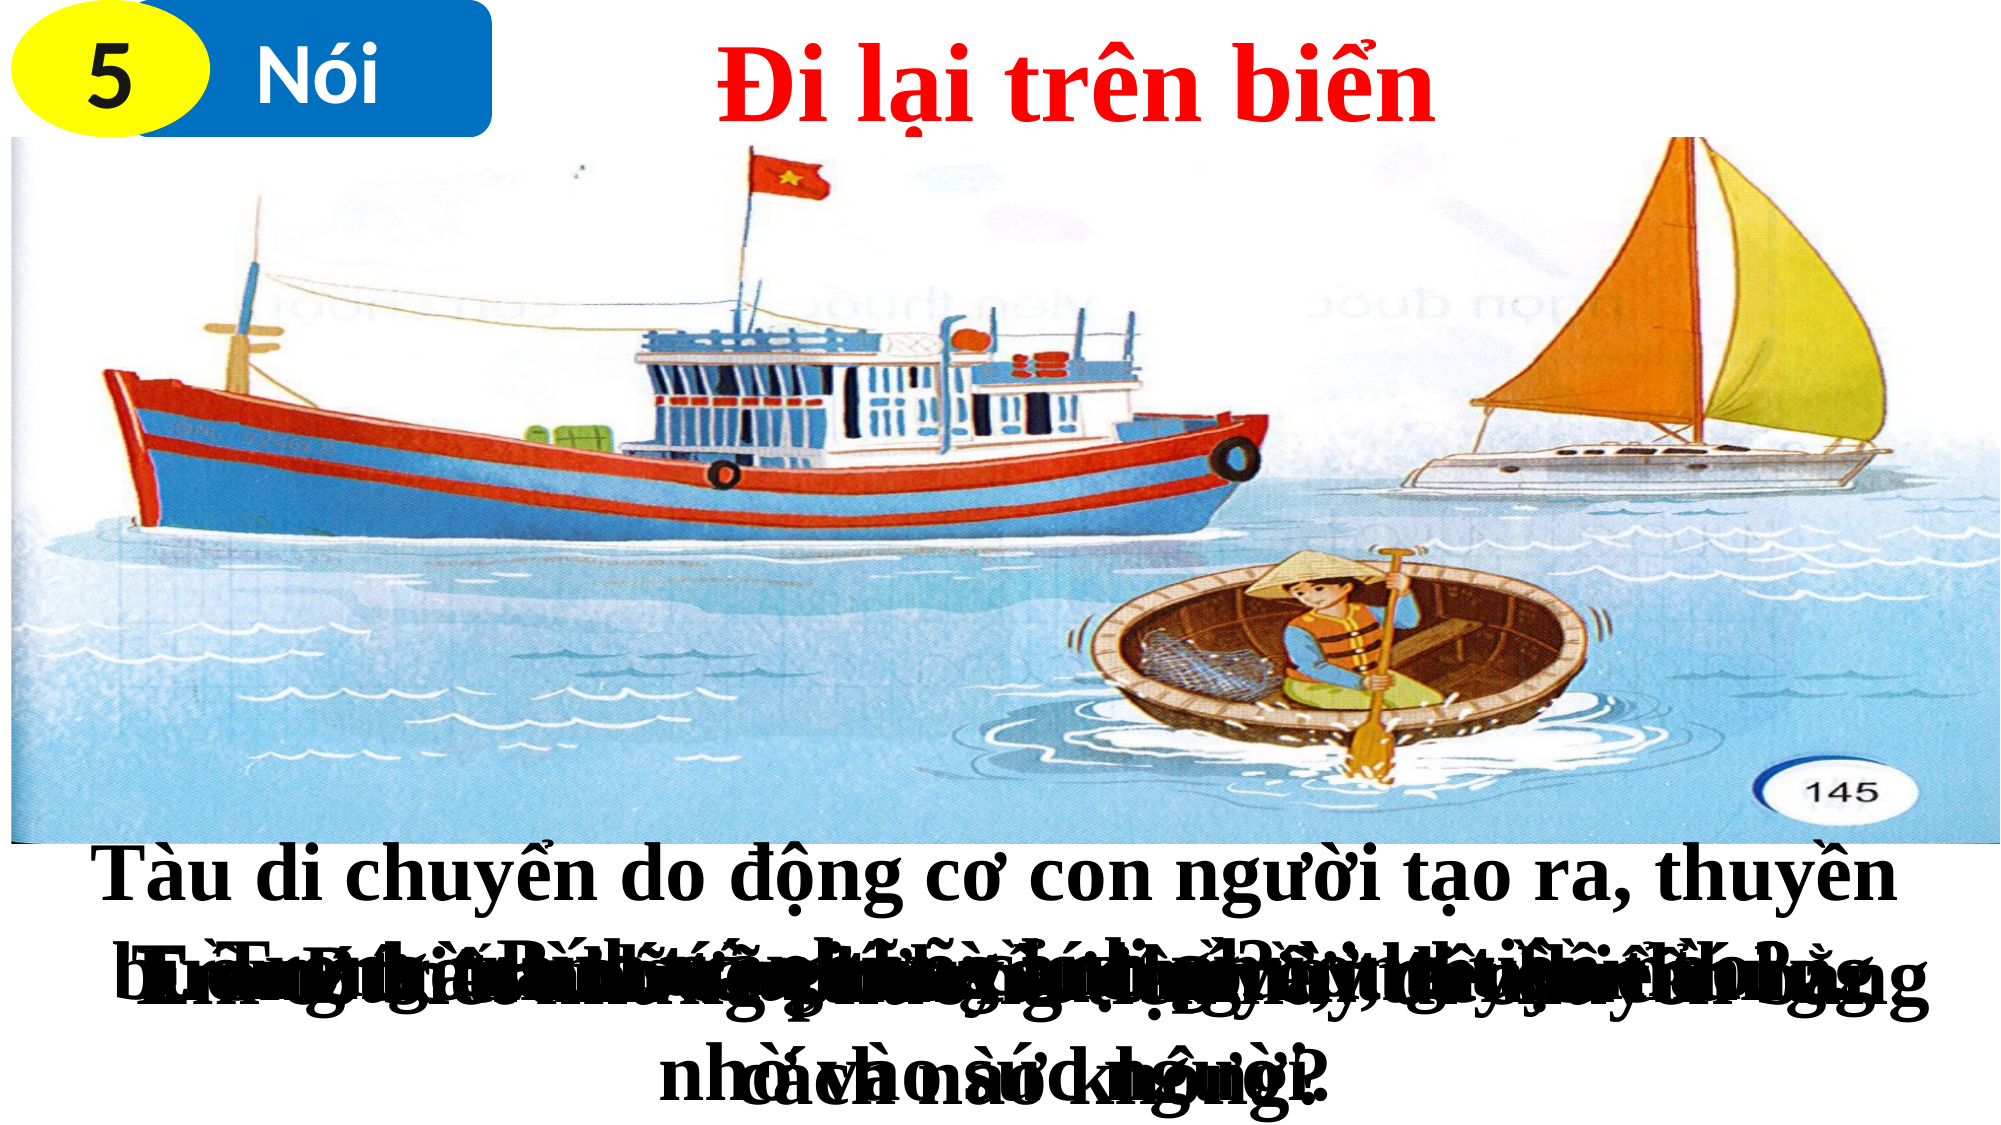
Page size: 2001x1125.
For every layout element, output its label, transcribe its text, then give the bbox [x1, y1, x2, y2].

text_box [11, 0, 492, 137]
picture [11, 137, 2000, 844]
text_box Em có biết những phương tiện này di chuyển bằng cách nào không? [66, 913, 2000, 1125]
title Đi lại trên biển [597, 0, 1557, 137]
text_box Tàu di chuyển do động cơ con người tạo ra, thuyền buồm nhờ vào sức gió và sức người, thuyền thúng nhờ vào sức người. [19, 844, 1971, 1124]
